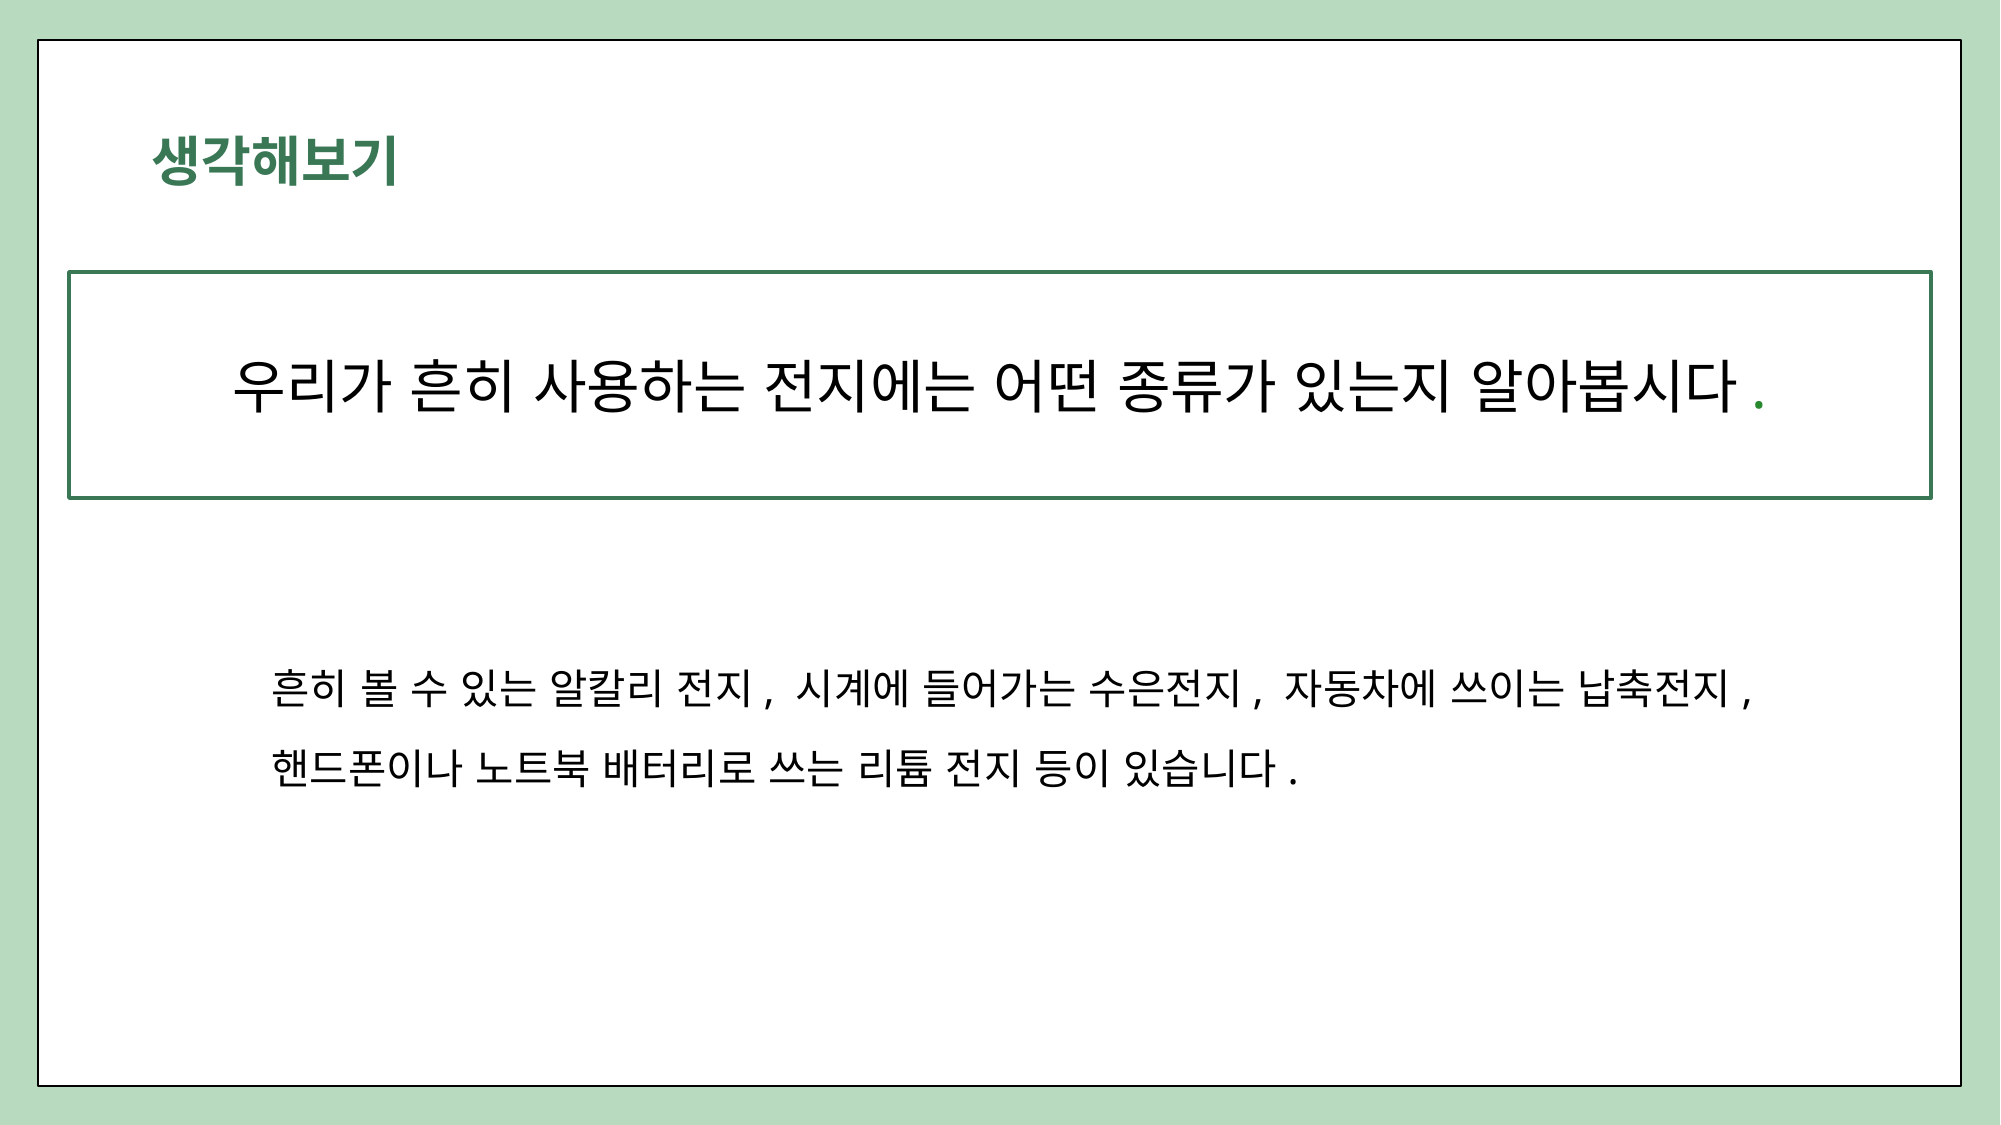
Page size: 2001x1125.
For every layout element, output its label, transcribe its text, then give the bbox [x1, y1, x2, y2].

text_box 우리가 흔히 사용하는 전지에는 어떤 종류가 있는지 알아봅시다. [67, 270, 1932, 500]
text_box 흔히 볼 수 있는 알칼리 전지, 시계에 들어가는 수은전지, 자동차에 쓰이는 납축전지, 핸드폰이나 노트북 배터리로 쓰는 리튬 전지 등이 있습니다. [241, 625, 1892, 801]
text_box 생각해보기 [136, 112, 527, 185]
